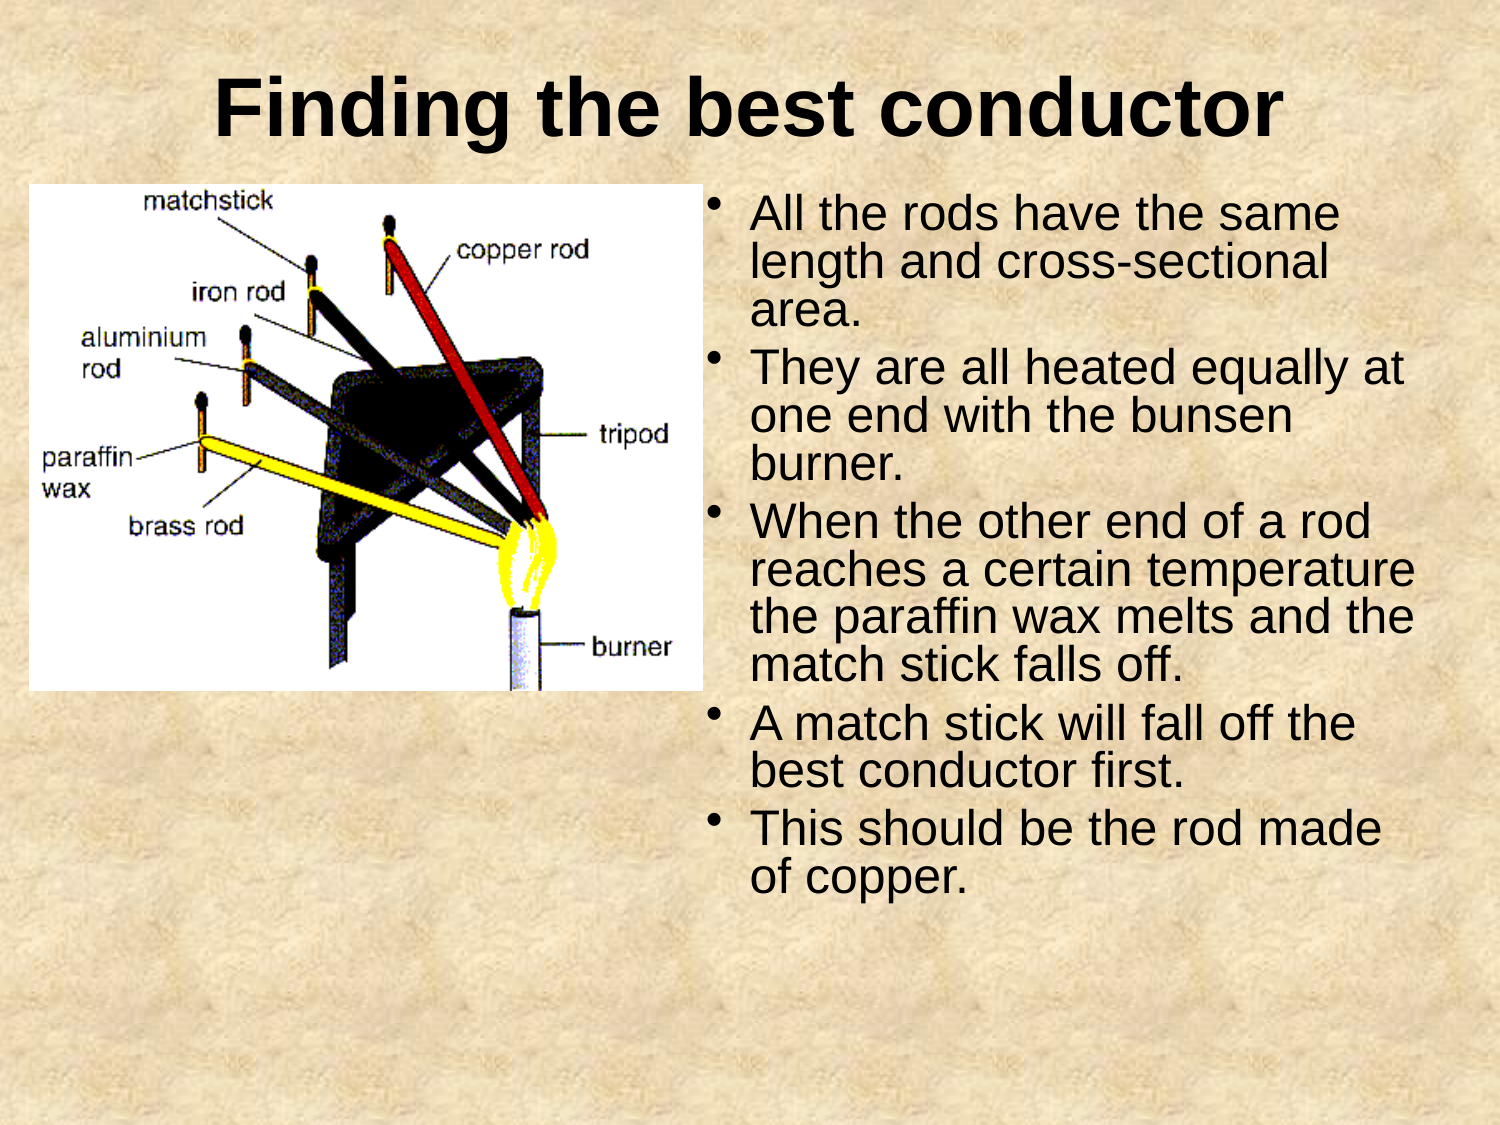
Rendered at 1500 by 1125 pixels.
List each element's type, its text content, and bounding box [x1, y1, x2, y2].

list All the rods have the same length and cross-sectional area. They are all heated equally at one end with the bunsen burner. When the other end of a rod reaches a certain temperature the paraffin wax melts and the match stick falls off. A match stick will fall off the best conductor first. This should be the rod made of copper. [690, 184, 1436, 988]
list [29, 184, 704, 691]
title Finding the best conductor [75, 45, 1425, 161]
picture [0, 0, 1500, 1125]
